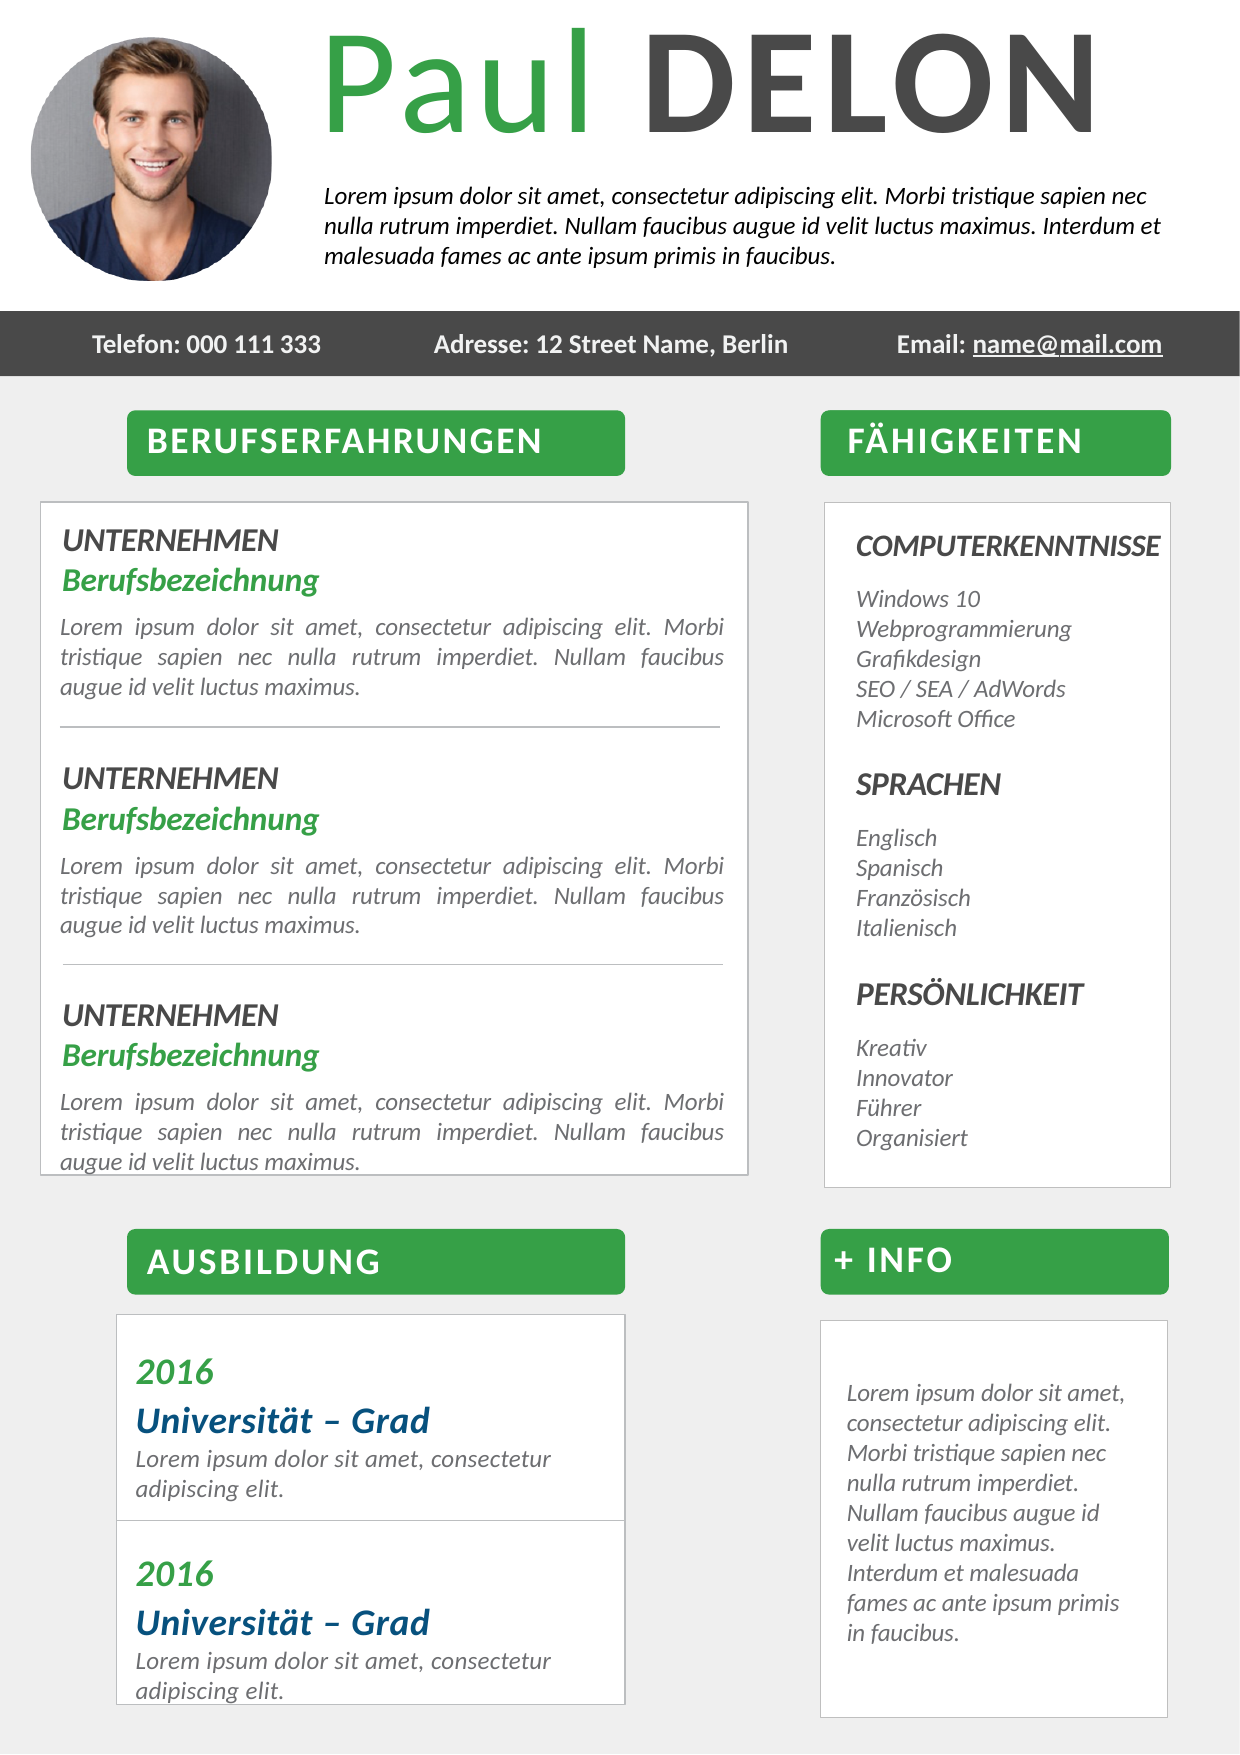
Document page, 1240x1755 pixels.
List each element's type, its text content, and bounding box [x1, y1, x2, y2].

text_box FÄHIGKEITEN [845, 416, 1183, 462]
text_box + INFO [832, 1235, 1147, 1281]
text_box 2016 Universität – Grad Lorem ipsum dolor sit amet, consectetur adipiscing elit. 2016 Universität – Grad Lorem ipsum dolor sit amet, consectetur adipiscing elit. [116, 1314, 626, 1520]
text_box [820, 1228, 1169, 1295]
text_box [127, 410, 626, 476]
text_box 2016 Universität – Grad Lorem ipsum dolor sit amet, consectetur adipiscing elit. 2016 Universität – Grad Lorem ipsum dolor sit amet, consectetur adipiscing elit. [116, 1521, 626, 1705]
text_box AUSBILDUNG [144, 1237, 552, 1283]
text_box COMPUTERKENNTNISSE Windows 10 Webprogrammierung Grafikdesign SEO / SEA / AdWords Microsoft Office SPRACHEN Englisch Spanisch Französisch Italienisch PERSÖNLICHKEIT Kreativ Innovator Führer Organisiert [841, 517, 1200, 1159]
text_box Telefon: 000 111 333 [90, 326, 325, 359]
text_box [819, 1319, 1169, 1720]
picture [30, 276, 272, 281]
text_box UNTERNEHMEN Berufsbezeichnung Lorem ipsum dolor sit amet, consectetur adipiscing elit. Morbi tristique sapien nec nulla rutrum imperdiet. Nullam faucibus augue id velit luctus maximus. UNTERNEHMEN Berufsbezeichnung Lorem ipsum dolor sit amet, consectetur adipiscing elit. Morbi tristique sapien nec nulla rutrum imperdiet. Nullam faucibus augue id velit luctus maximus. UNTERNEHMEN Berufsbezeichnung Lorem ipsum dolor sit amet, consectetur adipiscing elit. Morbi tristique sapien nec nulla rutrum imperdiet. Nullam faucibus augue id velit luctus maximus. [40, 502, 749, 1176]
text_box [127, 1228, 626, 1295]
text_box [820, 410, 1169, 476]
title Paul DELON [0, 0, 1240, 276]
text_box [1165, 462, 1172, 476]
text_box [822, 500, 1172, 1189]
text_box Lorem ipsum dolor sit amet, consectetur adipiscing elit. Morbi tristique sapien nec nulla rutrum imperdiet. Nullam faucibus augue id velit luctus maximus. Interdum et malesuada fames ac ante ipsum primis in faucibus. [324, 179, 1214, 270]
text_box Lorem ipsum dolor sit amet, consectetur adipiscing elit. Morbi tristique sapien nec nulla rutrum imperdiet. Nullam faucibus augue id velit luctus maximus. Interdum et malesuada fames ac ante ipsum primis in faucibus. [832, 1369, 1147, 1654]
text_box BERUFSERFAHRUNGEN [144, 415, 552, 461]
text_box Email: name@mail.com [894, 326, 1175, 359]
text_box Adresse: 12 Street Name, Berlin [431, 326, 894, 359]
